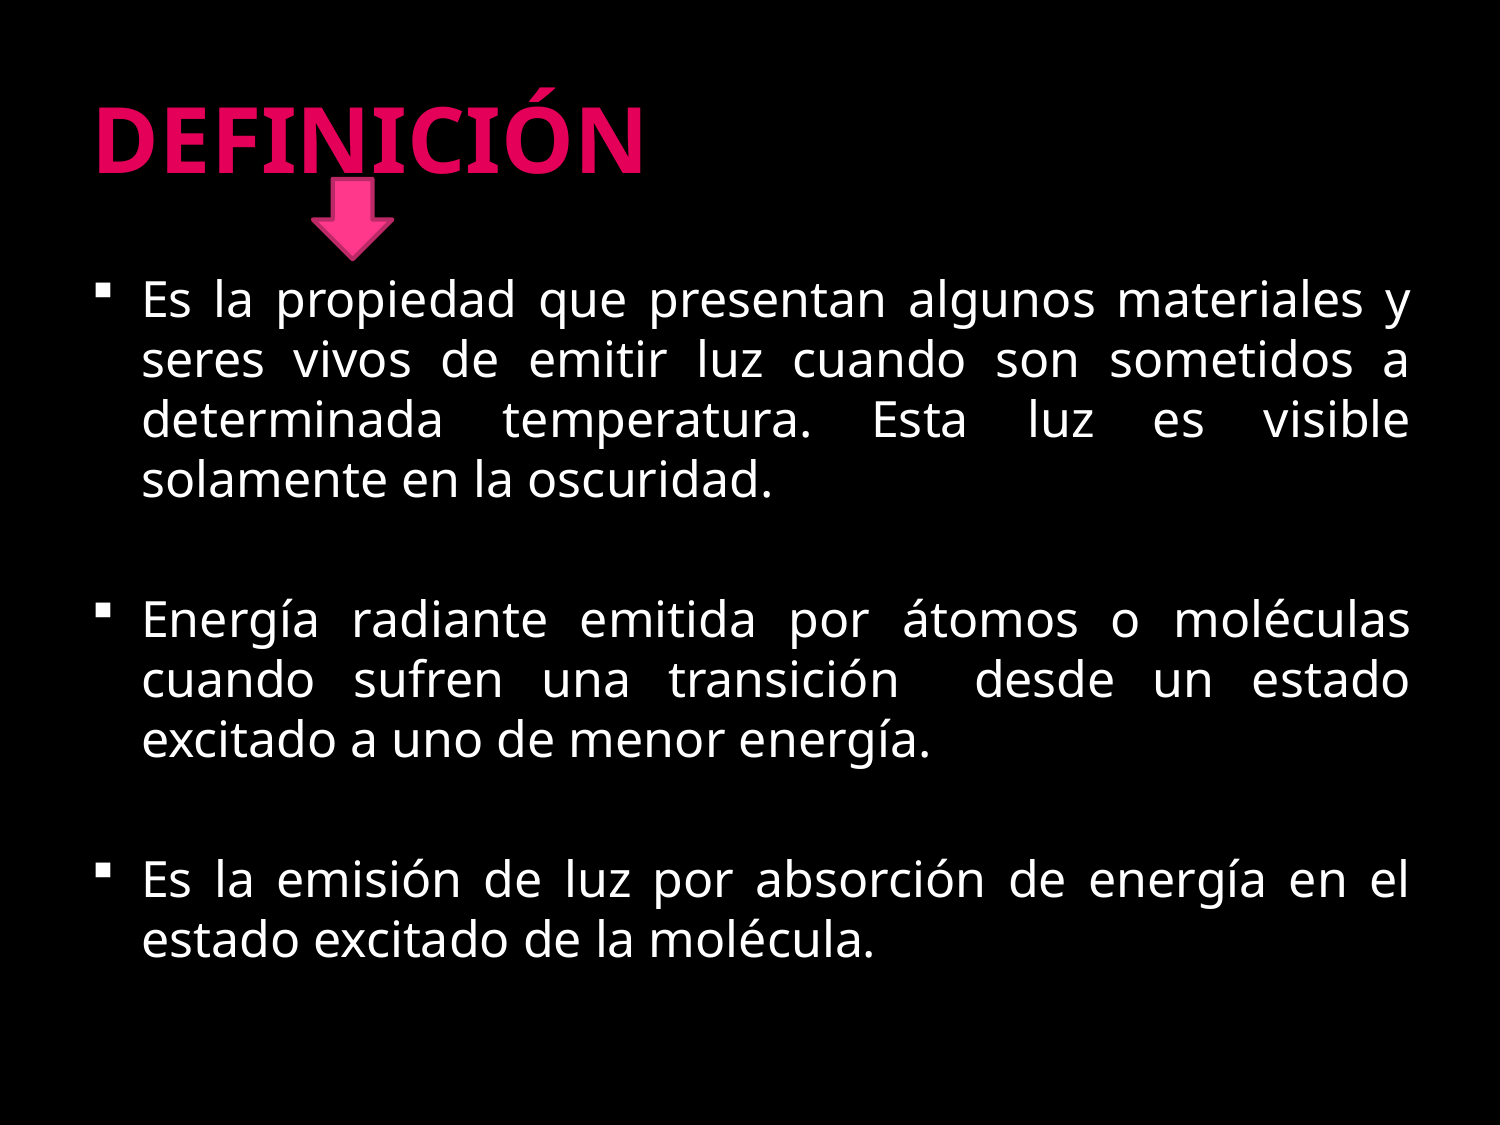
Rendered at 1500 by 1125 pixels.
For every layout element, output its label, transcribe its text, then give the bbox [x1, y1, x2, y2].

text_box [310, 176, 395, 262]
list Es la propiedad que presentan algunos materiales y seres vivos de emitir luz cuando son sometidos a determinada temperatura. Esta luz es visible solamente en la oscuridad. Energía radiante emitida por átomos o moléculas cuando sufren una transición desde un estado excitado a uno de menor energía. Es la emisión de luz por absorción de energía en el estado excitado de la molécula. [76, 259, 1427, 976]
title DEFINICIÓN [76, 42, 1427, 231]
